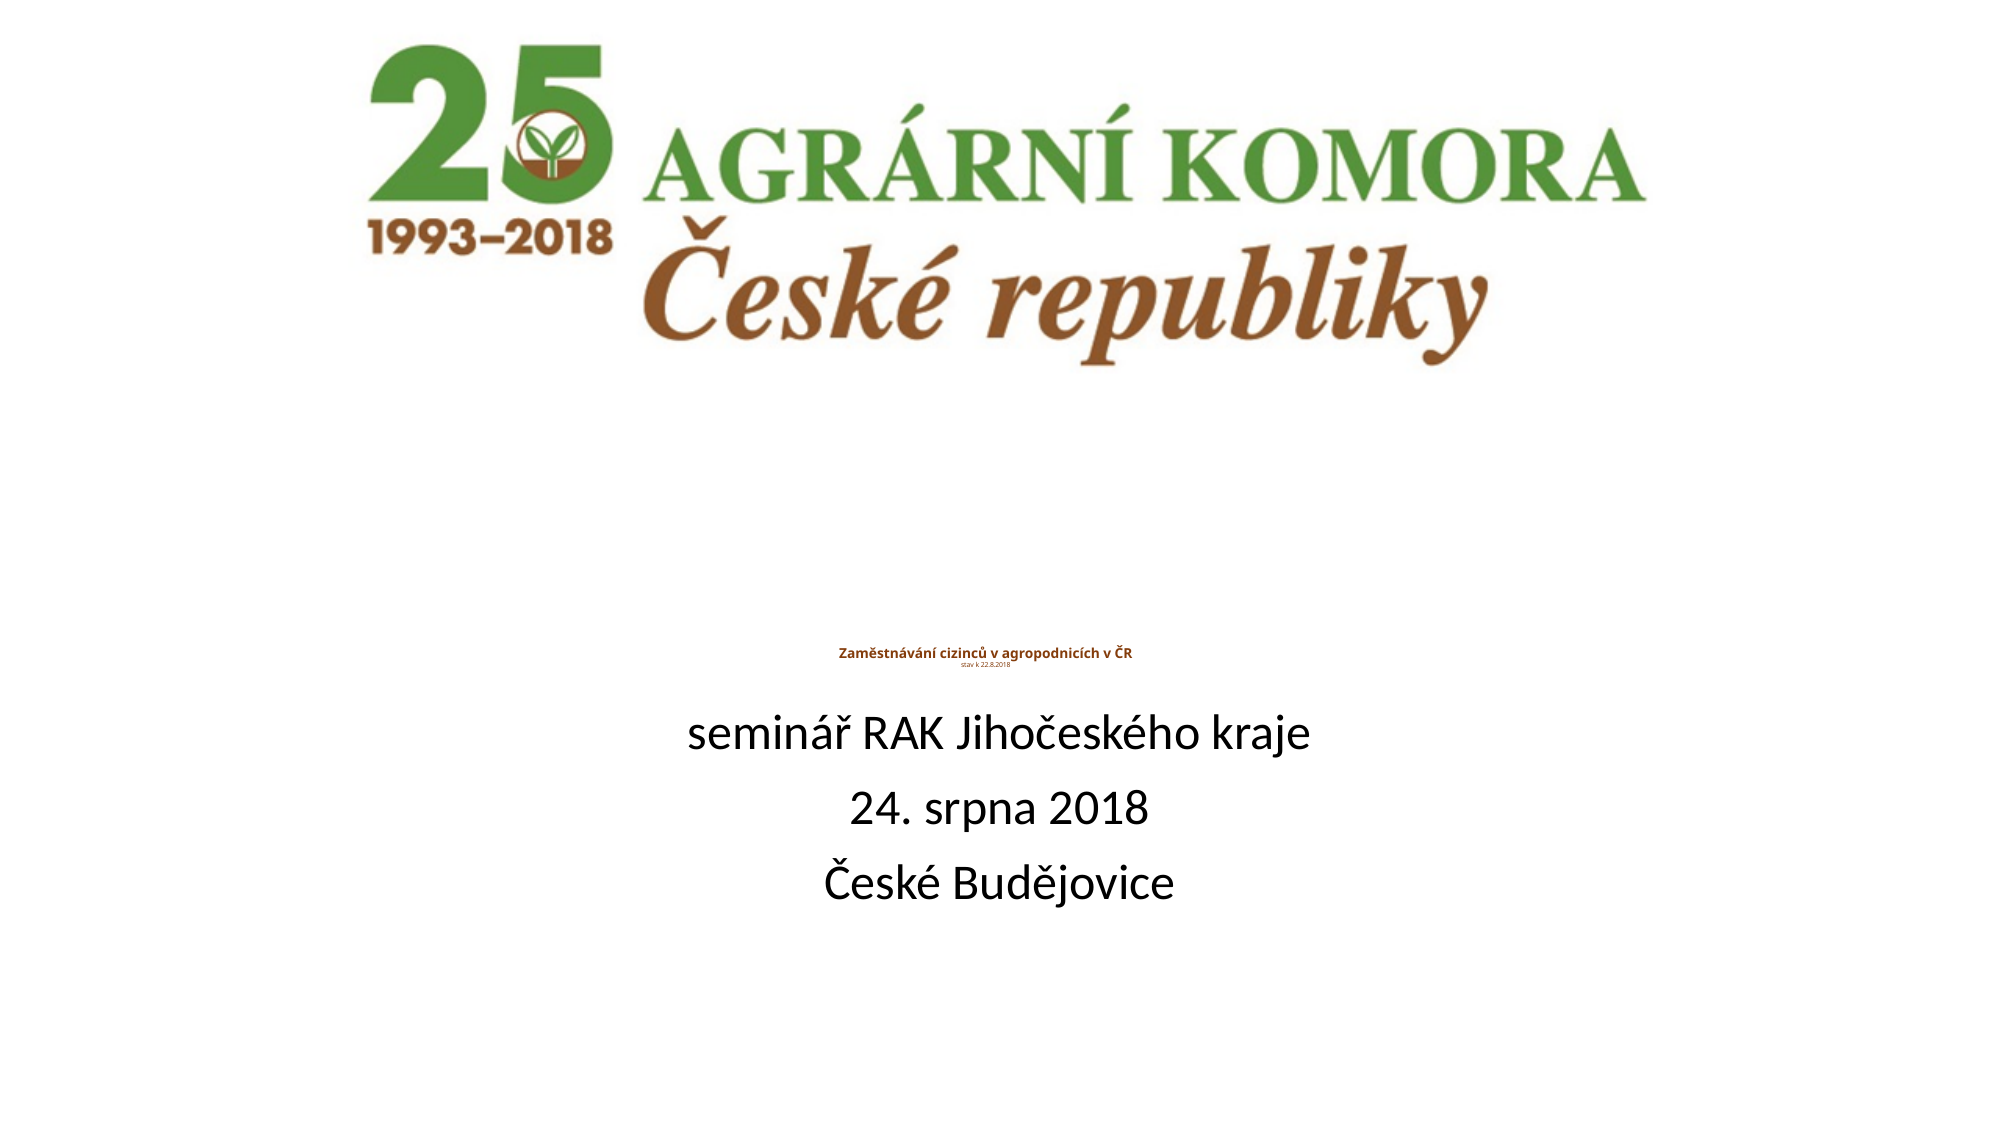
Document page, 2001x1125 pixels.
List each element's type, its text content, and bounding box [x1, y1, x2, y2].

picture [326, 0, 1674, 410]
subtitle seminář RAK Jihočeského kraje 24. srpna 2018 České Budějovice [249, 699, 1750, 959]
title Zaměstnávání cizinců v agropodnicích v ČR stav k 22.8.2018 [249, 431, 1722, 677]
